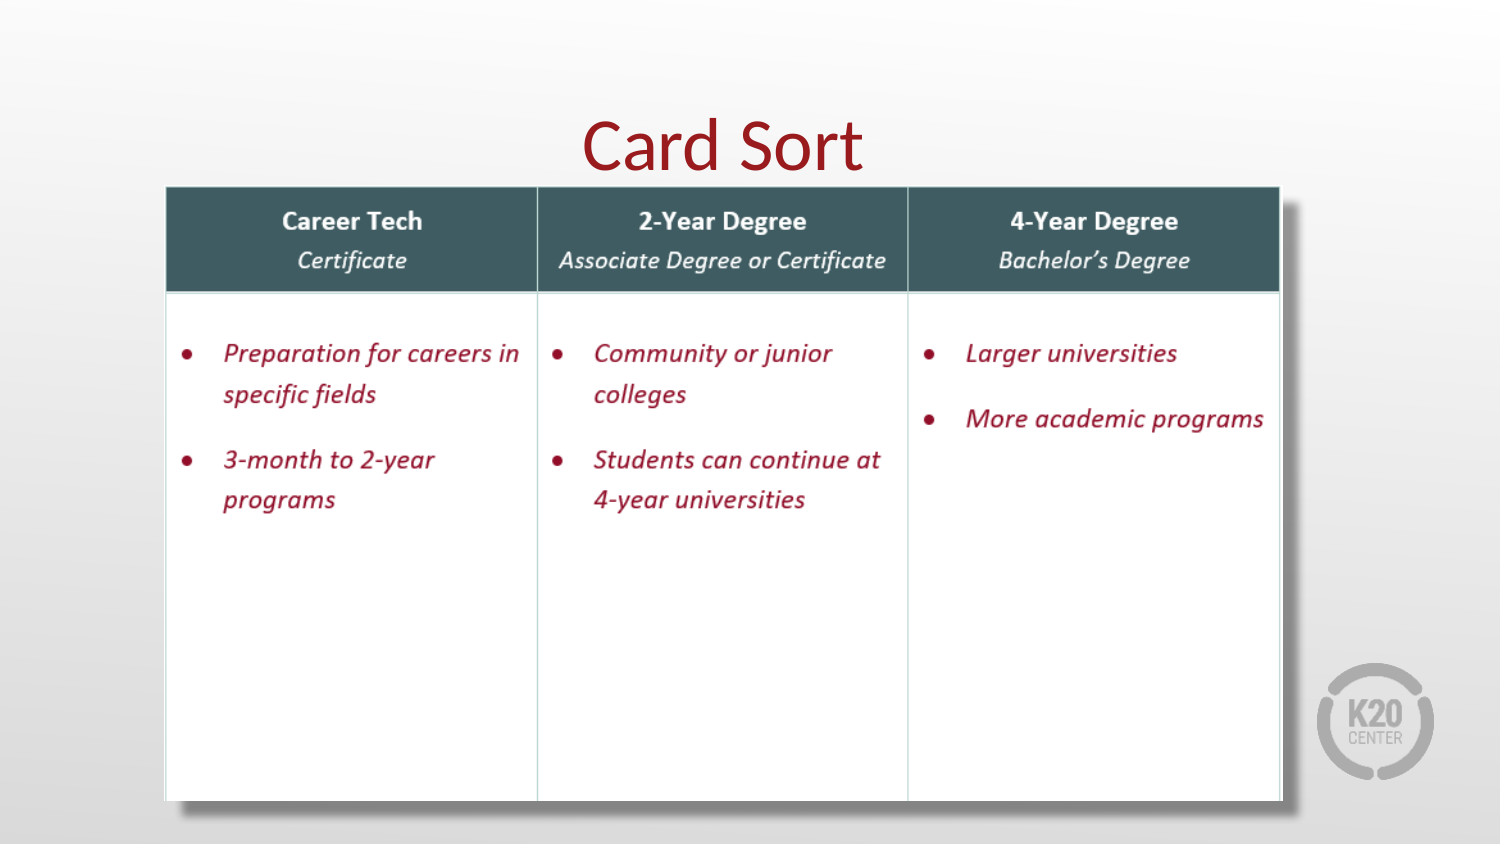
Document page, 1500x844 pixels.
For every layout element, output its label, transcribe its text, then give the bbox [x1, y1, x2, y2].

title Card Sort [48, 45, 1399, 186]
picture [164, 185, 1283, 801]
